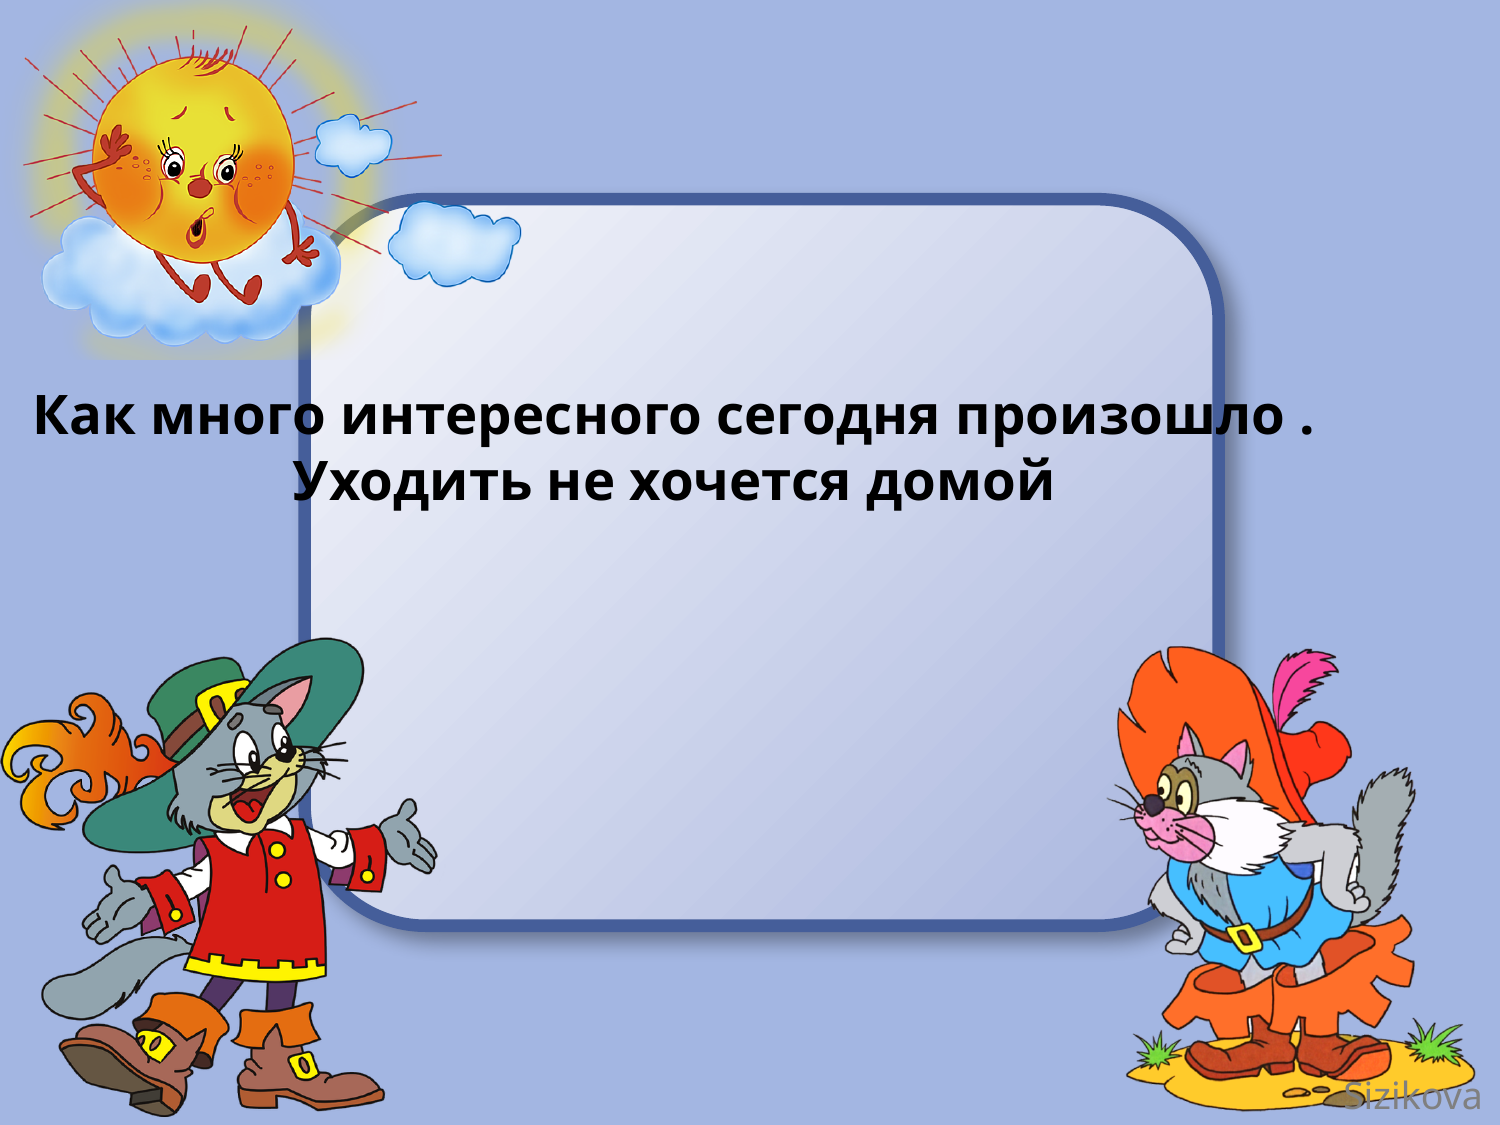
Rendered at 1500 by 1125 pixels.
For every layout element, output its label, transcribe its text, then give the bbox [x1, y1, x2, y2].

picture [1066, 621, 1500, 1125]
title Как много интересного сегодня произошло . Уходить не хочется домой [0, 351, 1350, 539]
picture [0, 637, 446, 1125]
picture [0, 0, 539, 351]
